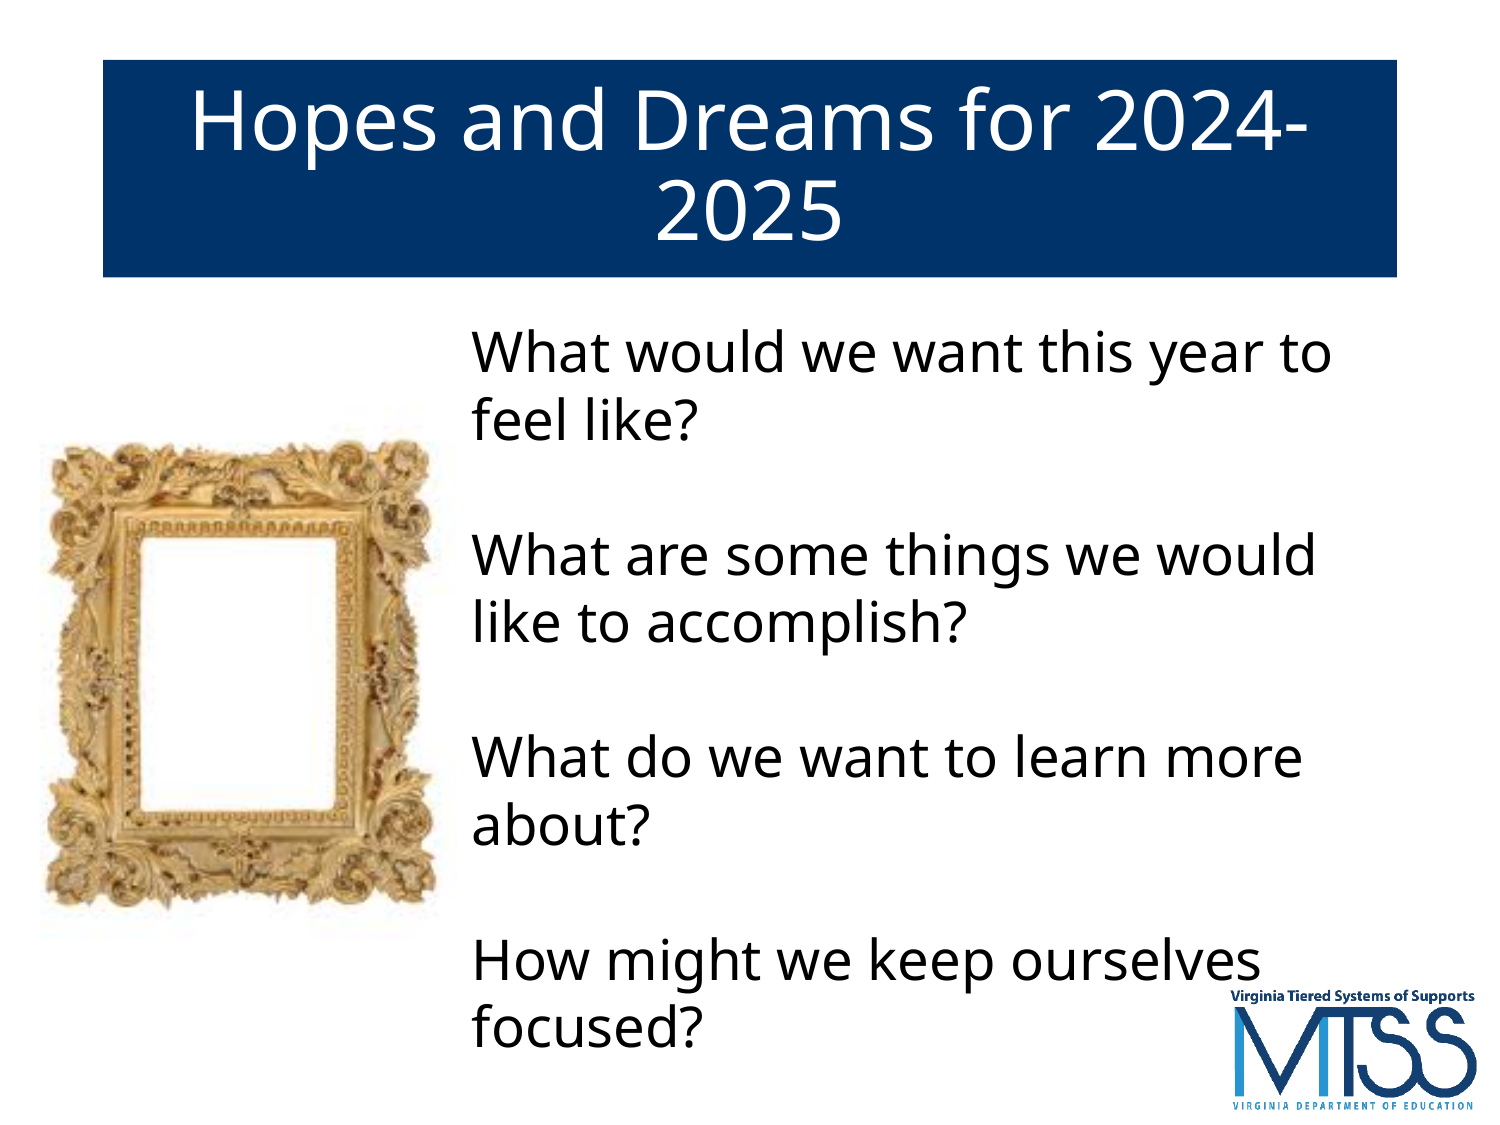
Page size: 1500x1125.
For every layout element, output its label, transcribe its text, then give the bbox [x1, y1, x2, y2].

picture [27, 404, 457, 941]
text_box What would we want this year to feel like? What are some things we would like to accomplish? What do we want to learn more about? How might we keep ourselves focused? [456, 301, 1428, 1098]
title Hopes and Dreams for 2024-2025 [103, 59, 1397, 278]
picture [1224, 985, 1481, 1115]
